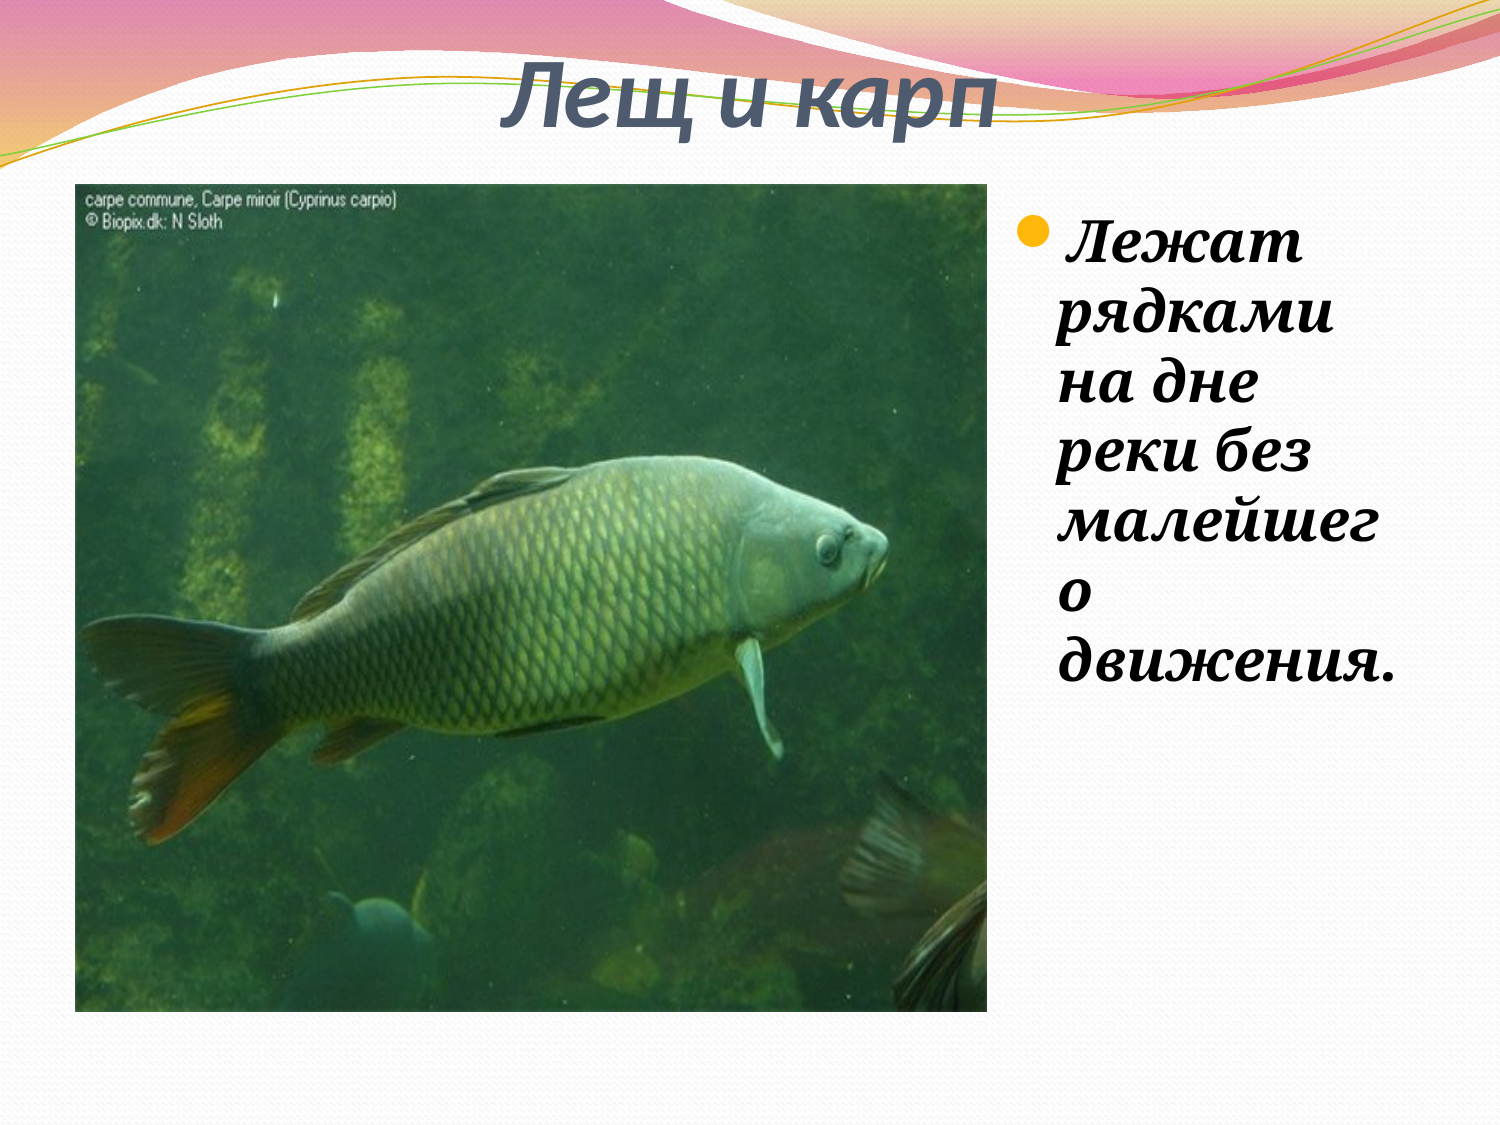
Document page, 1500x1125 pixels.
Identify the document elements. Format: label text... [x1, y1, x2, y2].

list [74, 184, 987, 1012]
title Лещ и карп [75, 30, 1425, 268]
list Лежат рядками на дне реки без малейшего движения. [998, 196, 1425, 1005]
